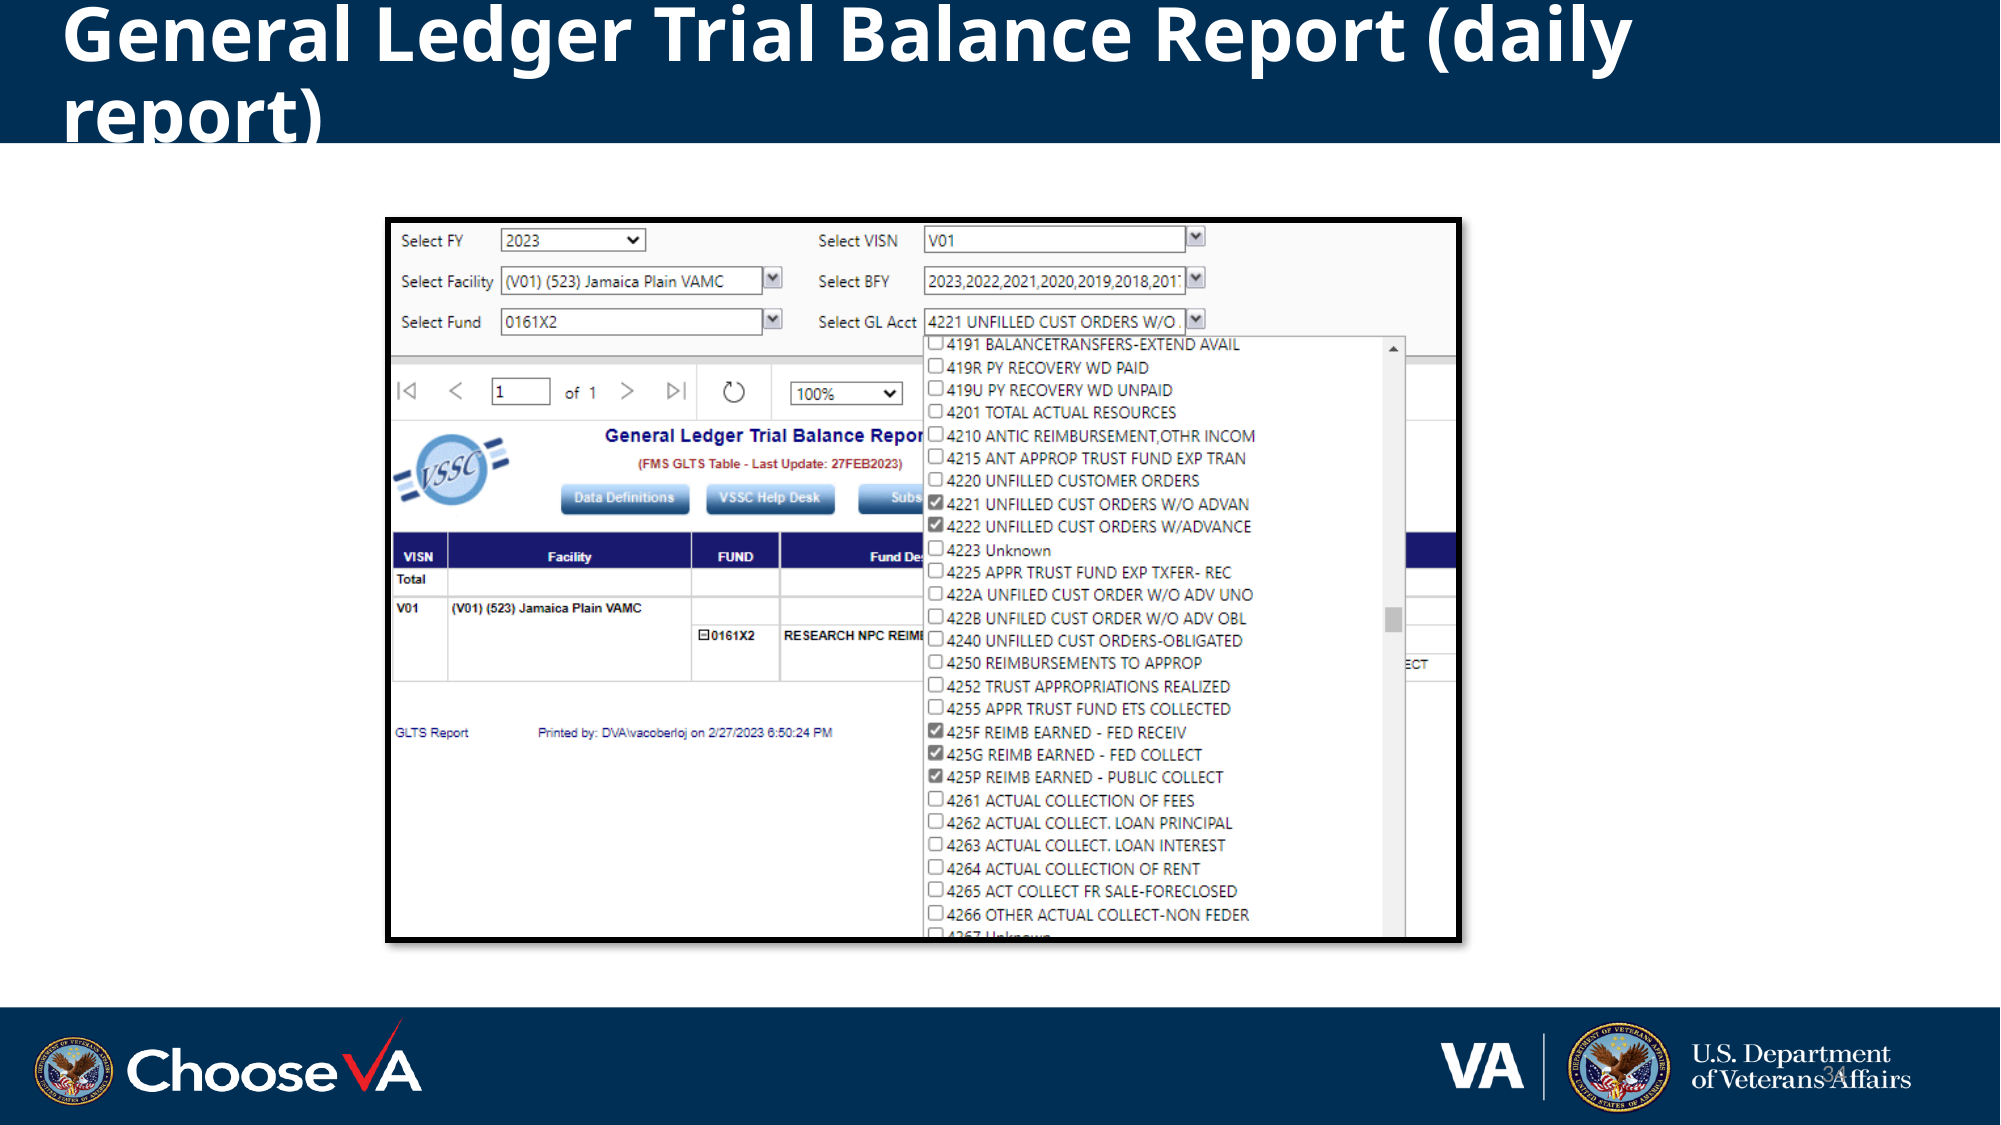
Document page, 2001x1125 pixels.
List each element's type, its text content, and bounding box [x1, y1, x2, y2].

picture [33, 1015, 422, 1106]
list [390, 223, 1456, 938]
picture [1434, 1014, 1917, 1120]
slide_number 34 [1412, 1042, 1863, 1103]
title General Ledger Trial Balance Report (daily report) [46, 27, 1772, 129]
